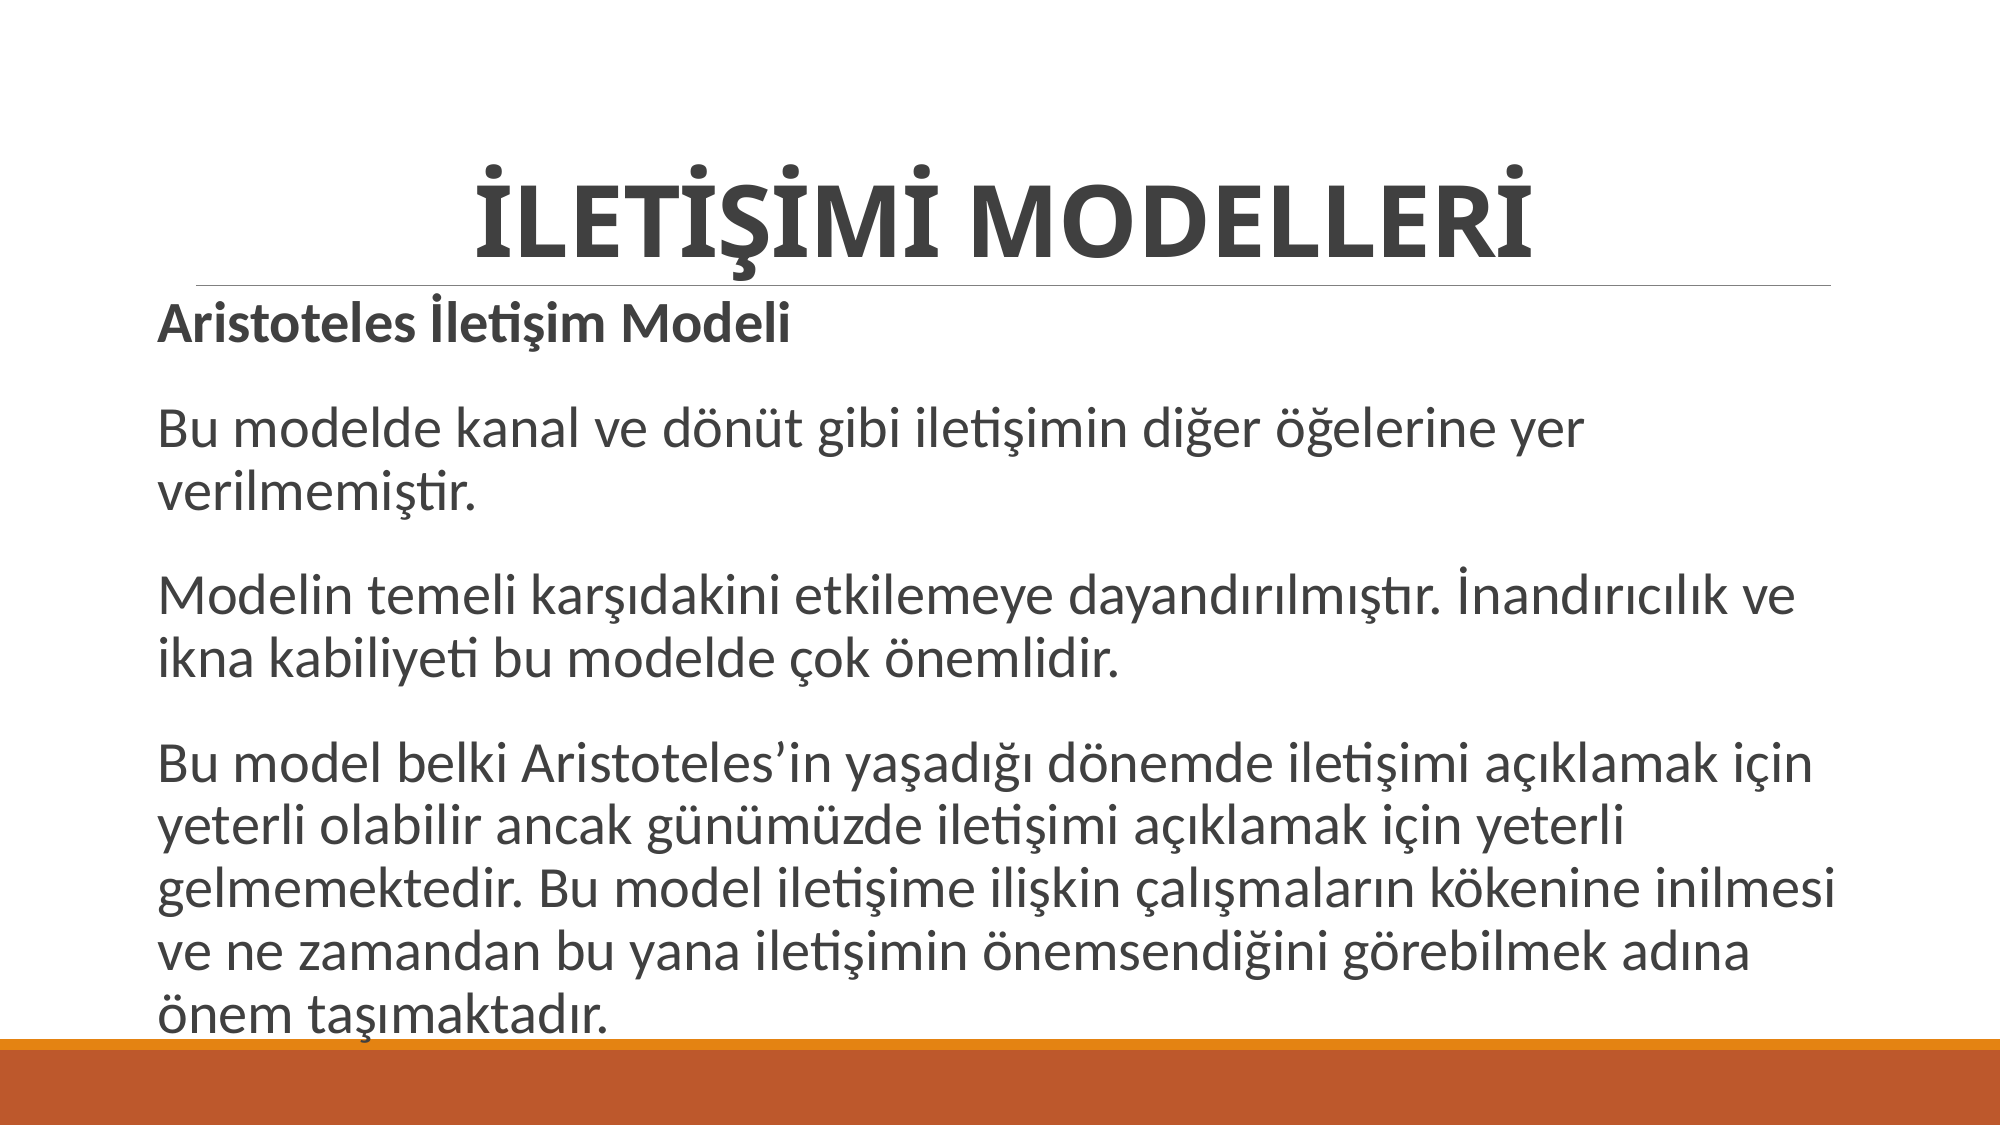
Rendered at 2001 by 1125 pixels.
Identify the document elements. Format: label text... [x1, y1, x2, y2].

list Aristoteles İletişim Modeli Bu modelde kanal ve dönüt gibi iletişimin diğer öğelerine yer verilmemiştir. Modelin temeli karşıdakini etkilemeye dayandırılmıştır. İnandırıcılık ve ikna kabiliyeti bu modelde çok önemlidir. Bu model belki Aristoteles’in yaşadığı dönemde iletişimi açıklamak için yeterli olabilir ancak günümüzde iletişimi açıklamak için yeterli gelmemektedir. Bu model iletişime ilişkin çalışmaların kökenine inilmesi ve ne zamandan bu yana iletişimin önemsendiğini görebilmek adına önem taşımaktadır. [142, 285, 1868, 1074]
title İLETİŞİMİ MODELLERİ [180, 47, 1830, 285]
